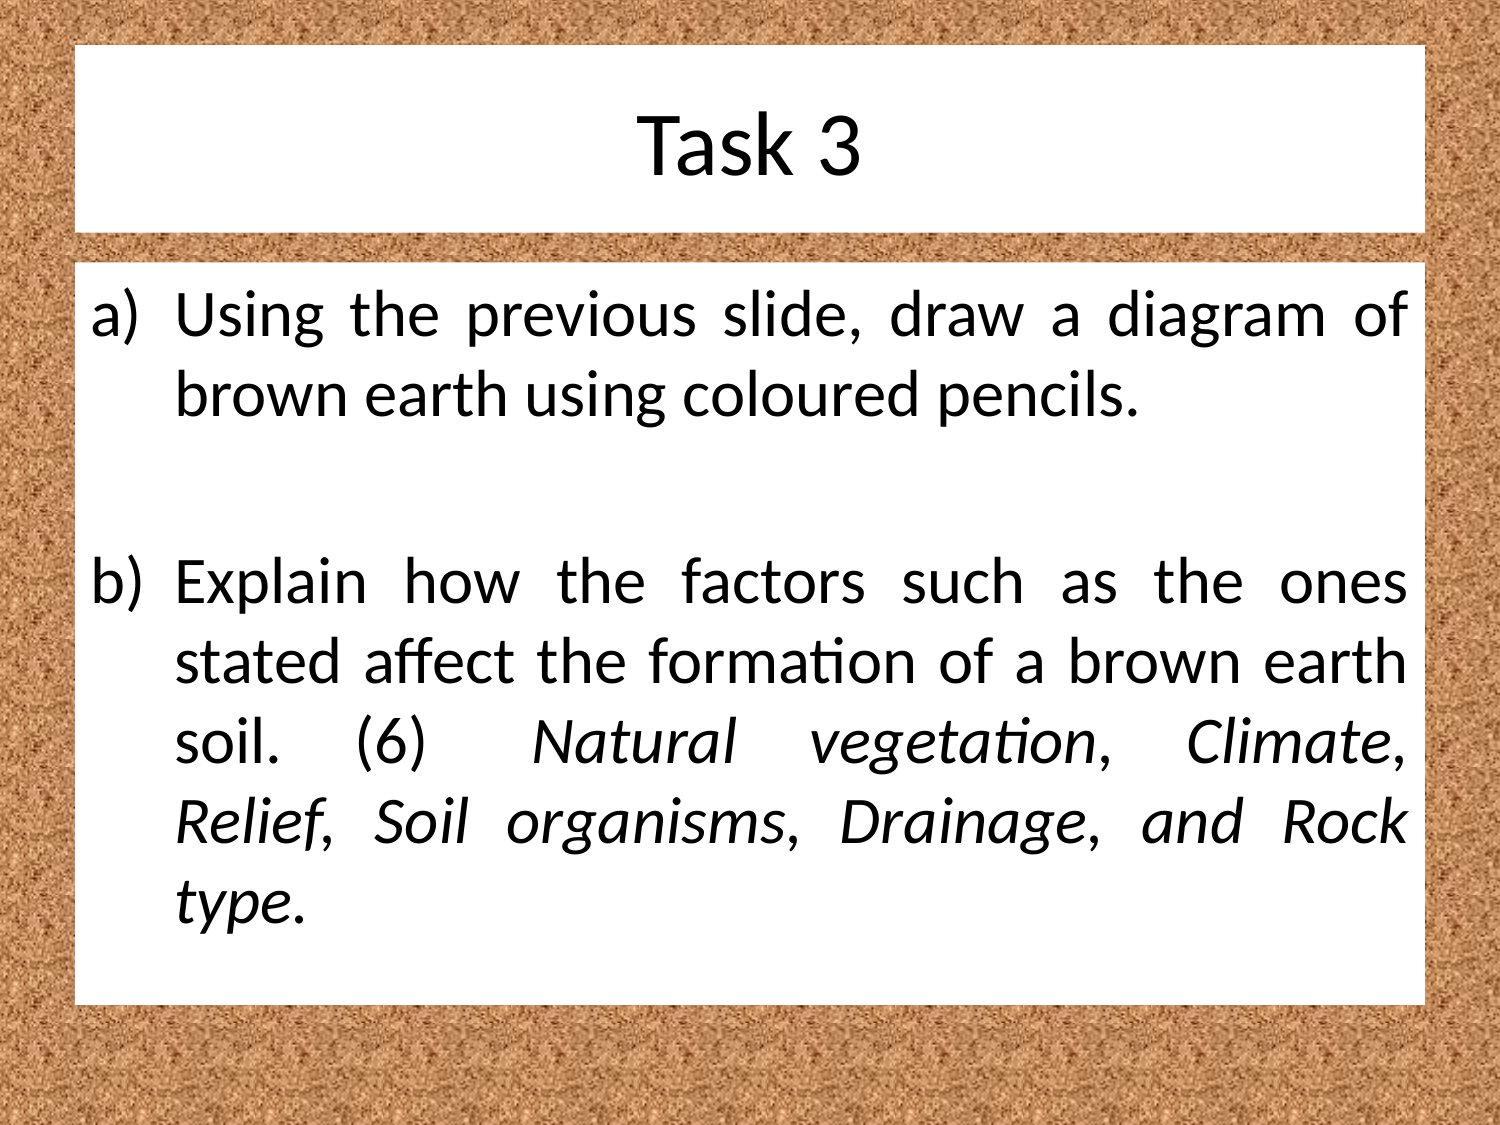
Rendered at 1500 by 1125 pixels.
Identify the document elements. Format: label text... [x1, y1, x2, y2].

title Task 3 [75, 45, 1425, 233]
list Using the previous slide, draw a diagram of brown earth using coloured pencils. Explain how the factors such as the ones stated affect the formation of a brown earth soil. (6) Natural vegetation, Climate, Relief, Soil organisms, Drainage, and Rock type. [75, 262, 1425, 1005]
picture [0, 0, 1500, 1125]
